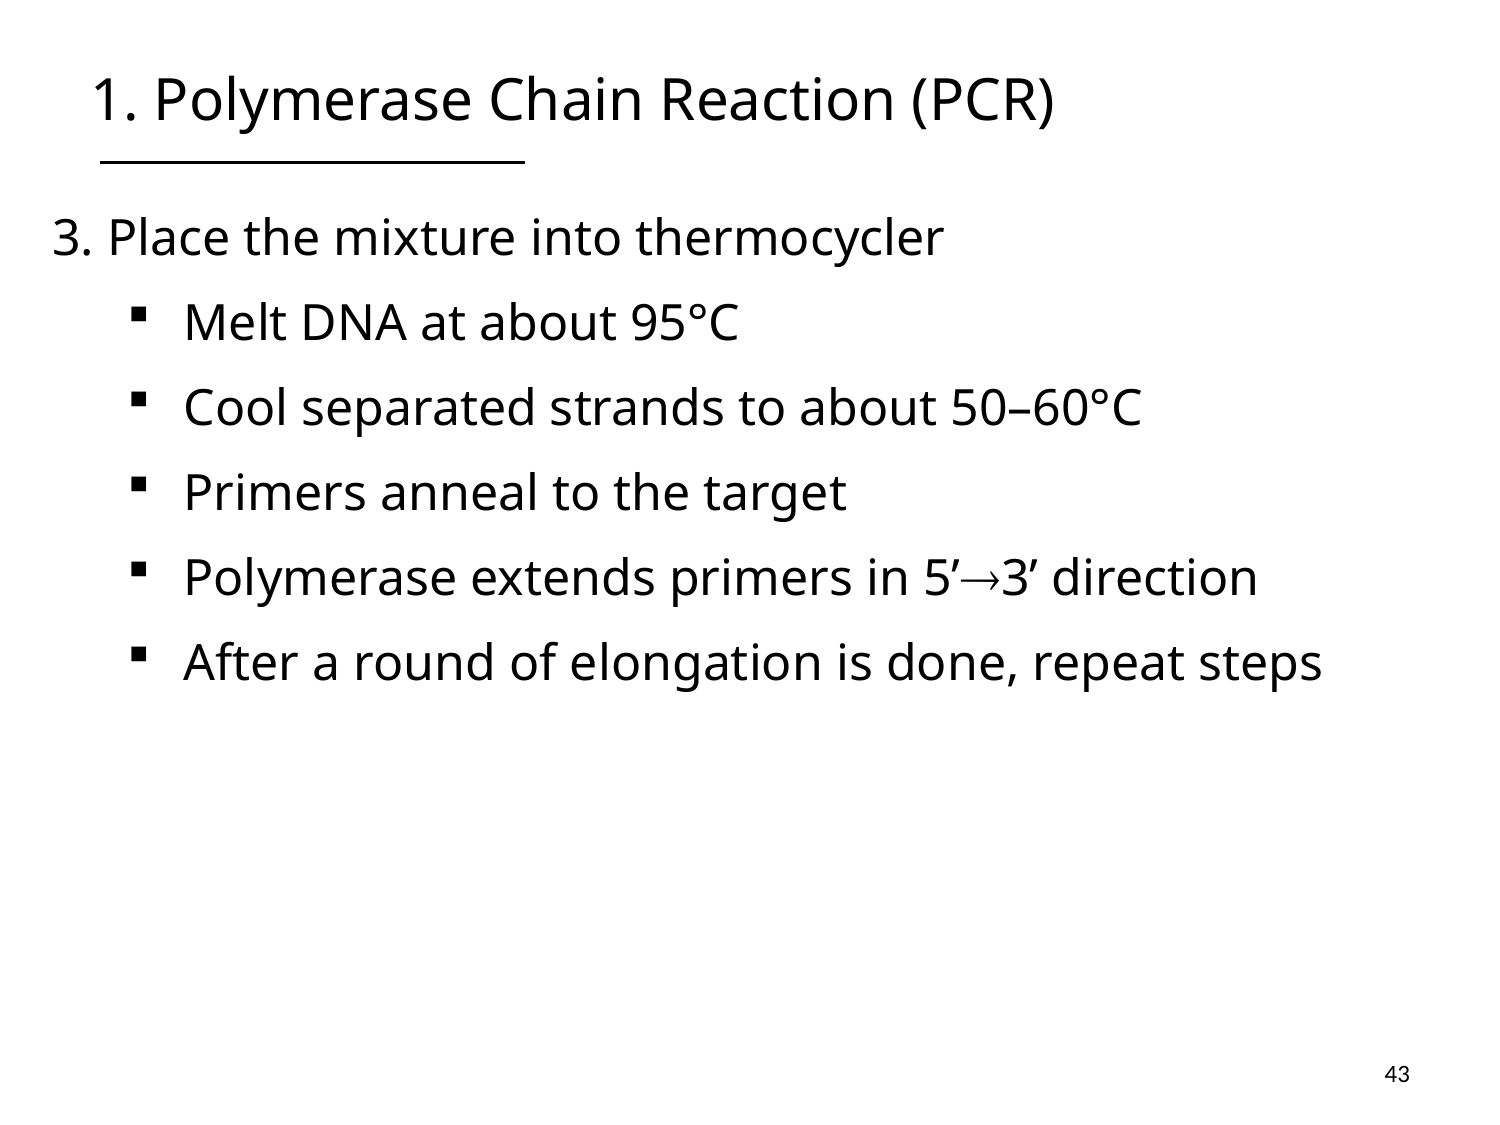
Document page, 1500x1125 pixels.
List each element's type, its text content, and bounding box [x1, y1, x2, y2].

slide_number 43 [1074, 1042, 1425, 1103]
text_box 3. Place the mixture into thermocycler Melt DNA at about 95°C Cool separated strands to about 50–60°C Primers anneal to the target Polymerase extends primers in 5’3’ direction After a round of elongation is done, repeat steps [37, 198, 1450, 758]
title 1. Polymerase Chain Reaction (PCR) [75, 45, 1475, 150]
